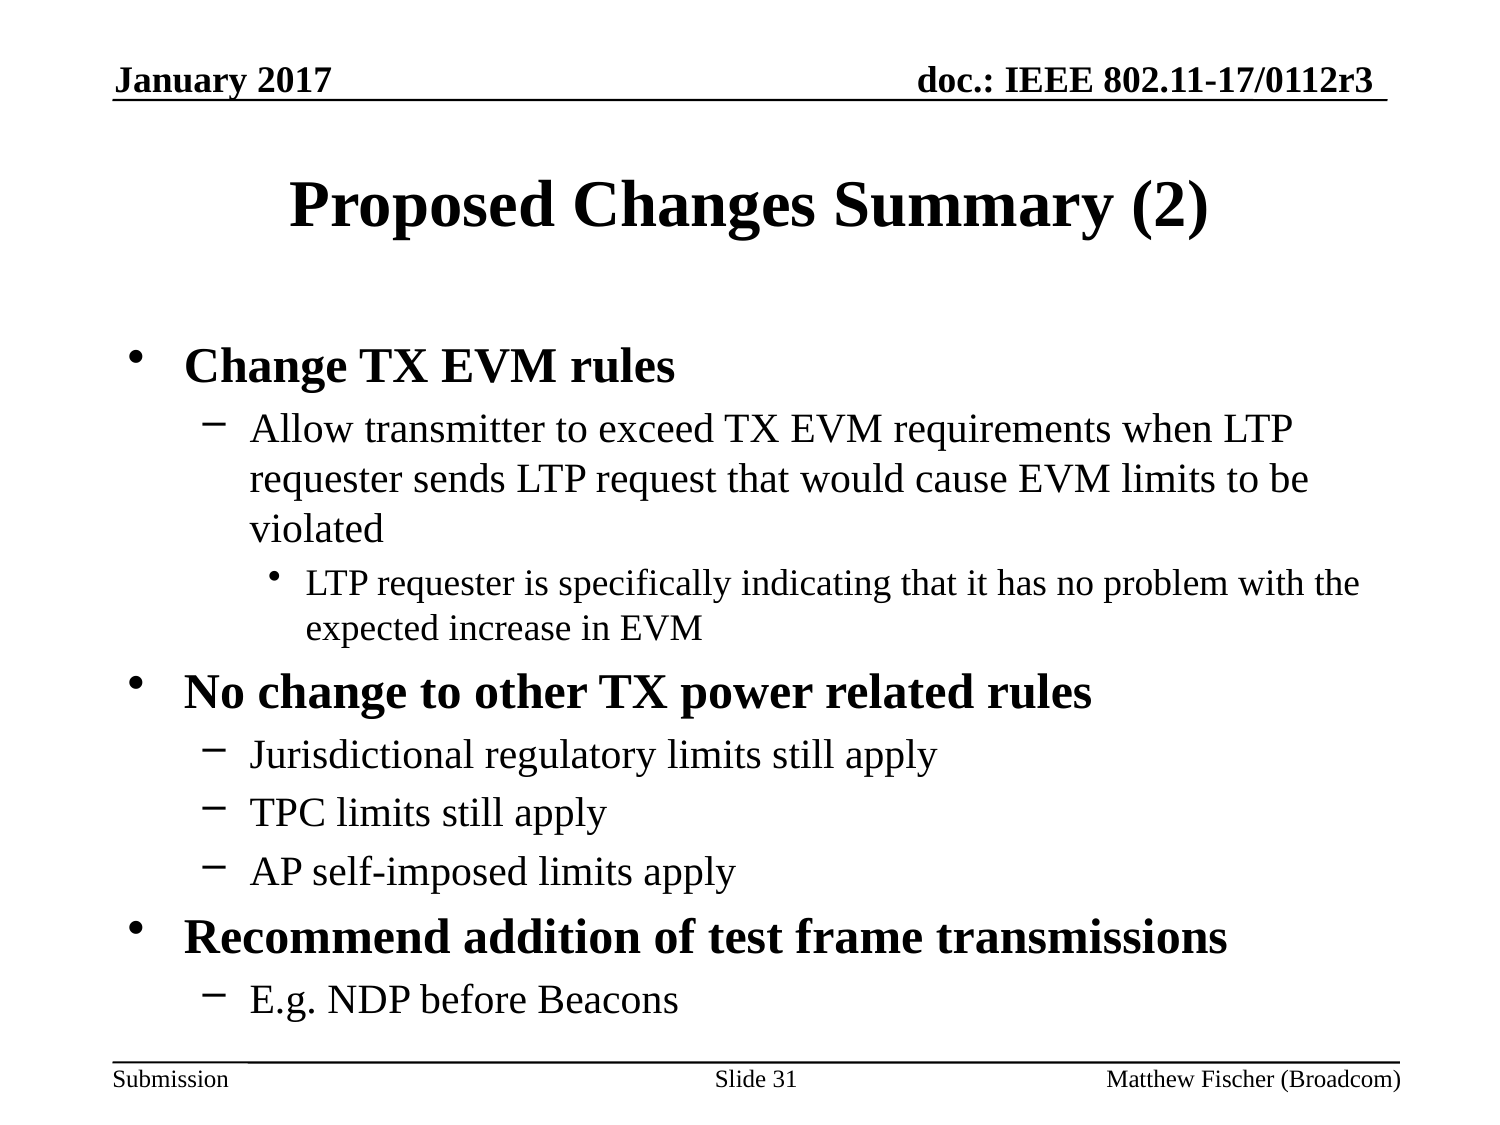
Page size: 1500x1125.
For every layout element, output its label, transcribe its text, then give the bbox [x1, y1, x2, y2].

title Proposed Changes Summary (2) [112, 112, 1388, 288]
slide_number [114, 54, 335, 101]
list Change TX EVM rules Allow transmitter to exceed TX EVM requirements when LTP requester sends LTP request that would cause EVM limits to be violated LTP requester is specifically indicating that it has no problem with the expected increase in EVM No change to other TX power related rules Jurisdictional regulatory limits still apply TPC limits still apply AP self-imposed limits apply Recommend addition of test frame transmissions E.g. NDP before Beacons [112, 324, 1388, 1001]
footer Matthew Fischer (Broadcom) [1102, 1061, 1402, 1093]
slide_number Slide 31 [712, 1061, 800, 1093]
